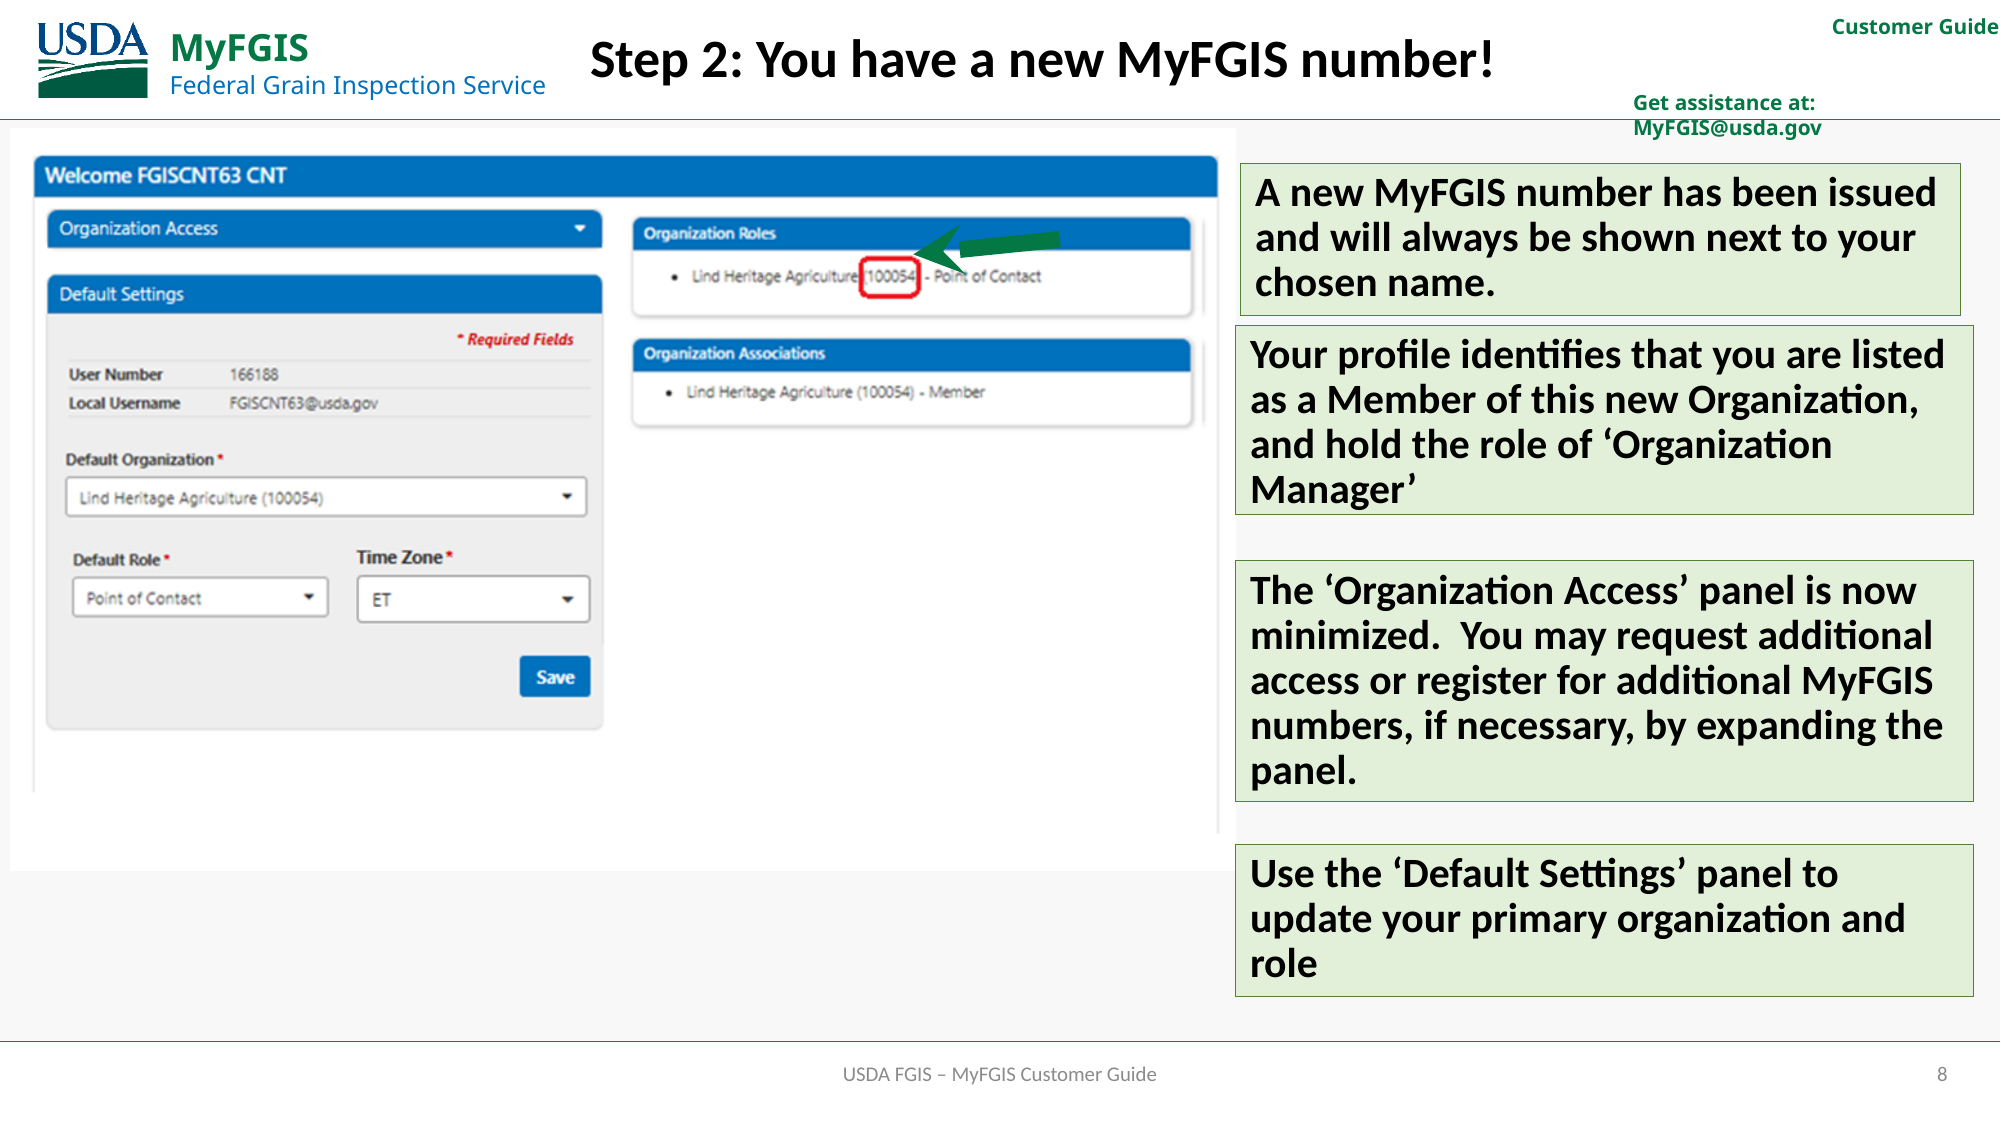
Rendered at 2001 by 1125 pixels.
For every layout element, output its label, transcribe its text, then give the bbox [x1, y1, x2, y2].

text_box The ‘Organization Access’ panel is now minimized. You may request additional access or register for additional MyFGIS numbers, if necessary, by expanding the panel. [1236, 560, 1974, 802]
footer USDA FGIS – MyFGIS Customer Guide [662, 1042, 1338, 1103]
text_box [913, 239, 1060, 255]
picture [37, 22, 149, 98]
text_box Use the ‘Default Settings’ panel to update your primary organization and role [1235, 844, 1974, 997]
slide_number 8 [1512, 1042, 1963, 1103]
title Step 2: You have a new MyFGIS number! [574, 23, 1845, 97]
text_box A new MyFGIS number has been issued and will always be shown next to your chosen name. [1240, 163, 1961, 316]
text_box Your profile identifies that you are listed as a Member of this new Organization, and hold the role of ‘Organization Manager’ [1236, 325, 1974, 515]
picture [10, 128, 1236, 871]
